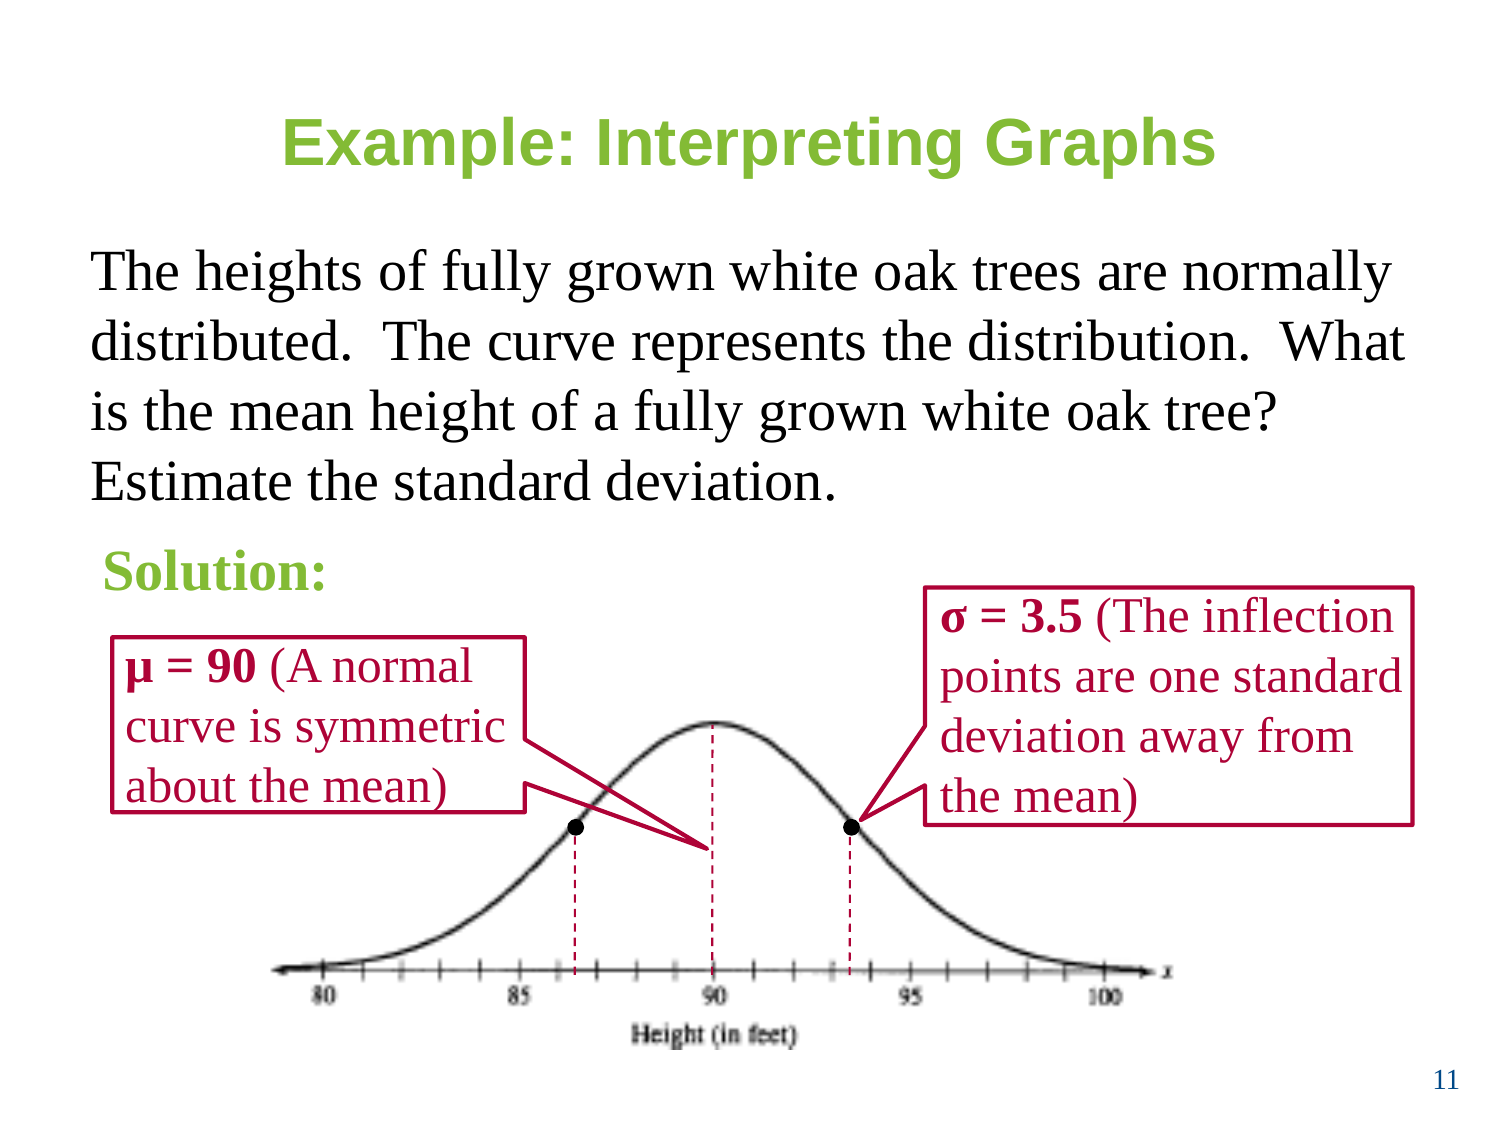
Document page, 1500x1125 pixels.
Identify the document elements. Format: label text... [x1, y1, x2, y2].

slide_number 11 [1125, 1052, 1475, 1113]
text_box Solution: [87, 525, 625, 610]
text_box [569, 574, 1438, 976]
list The heights of fully grown white oak trees are normally distributed. The curve represents the distribution. What is the mean height of a fully grown white oak tree? Estimate the standard deviation. [74, 224, 1426, 526]
picture [249, 976, 1194, 1051]
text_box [110, 624, 564, 976]
title Example: Interpreting Graphs [74, 44, 1426, 224]
